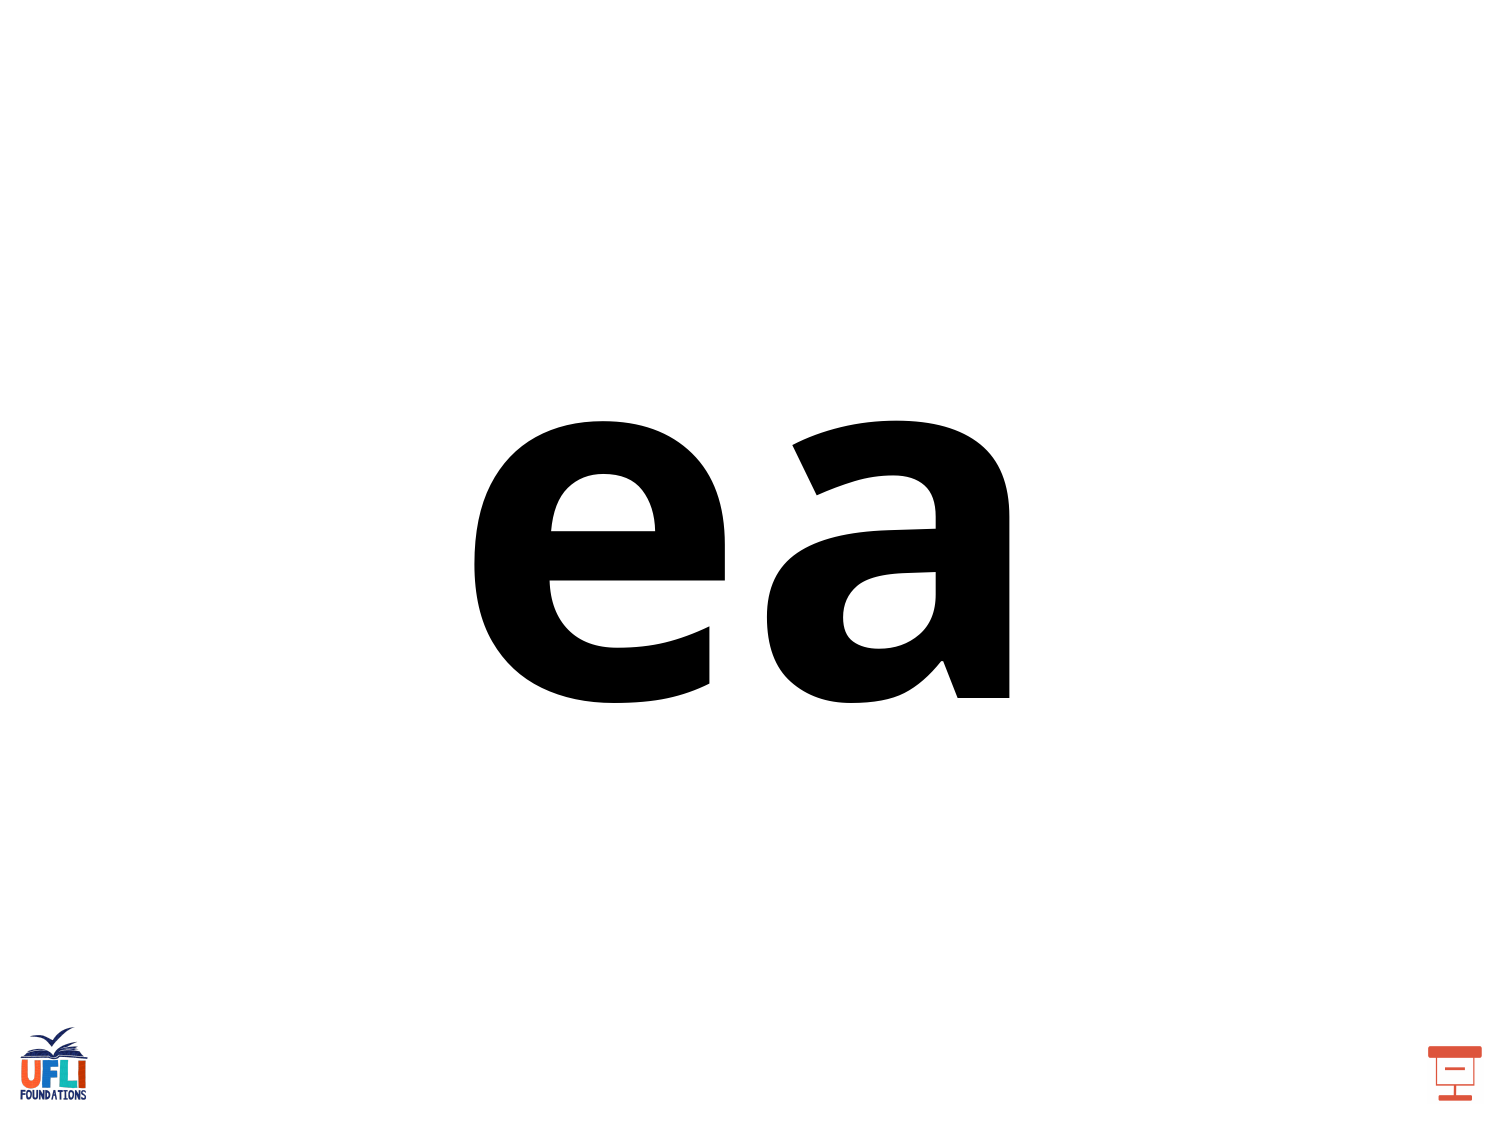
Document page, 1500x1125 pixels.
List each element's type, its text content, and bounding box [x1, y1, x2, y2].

text_box ea [0, 192, 1500, 933]
picture [16, 1027, 90, 1103]
picture [1427, 1043, 1484, 1104]
